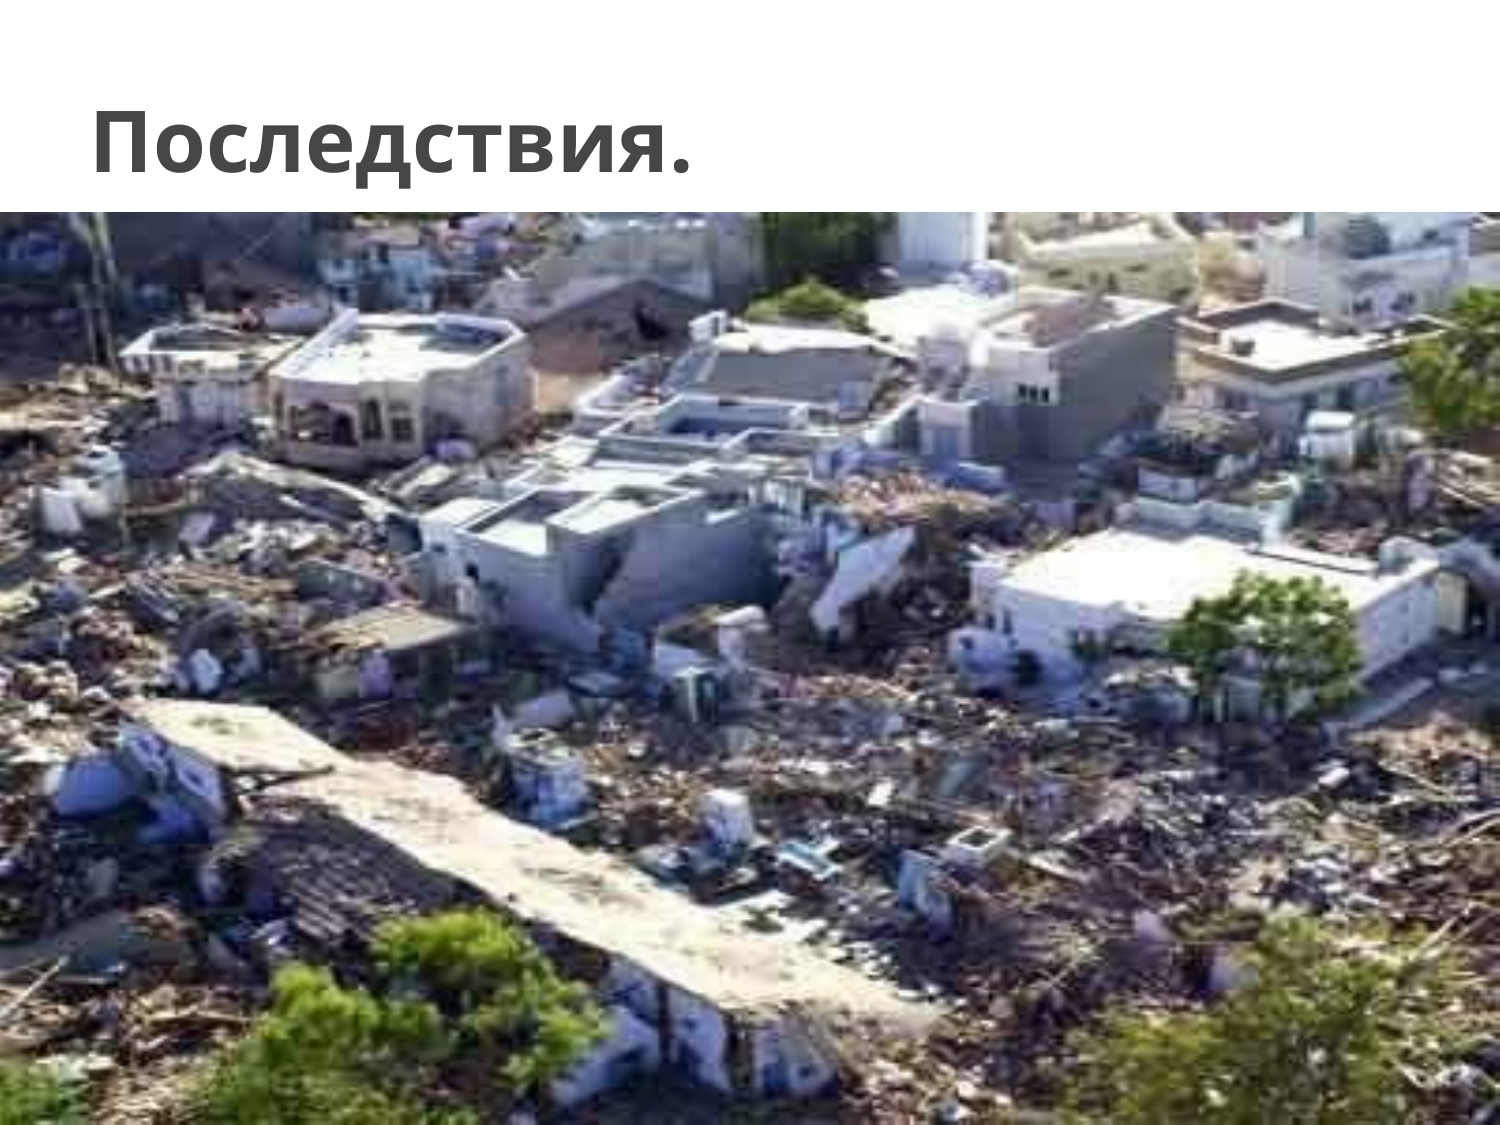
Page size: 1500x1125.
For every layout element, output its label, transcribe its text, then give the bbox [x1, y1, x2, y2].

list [0, 212, 1500, 1125]
title Последствия. [75, 45, 1425, 212]
